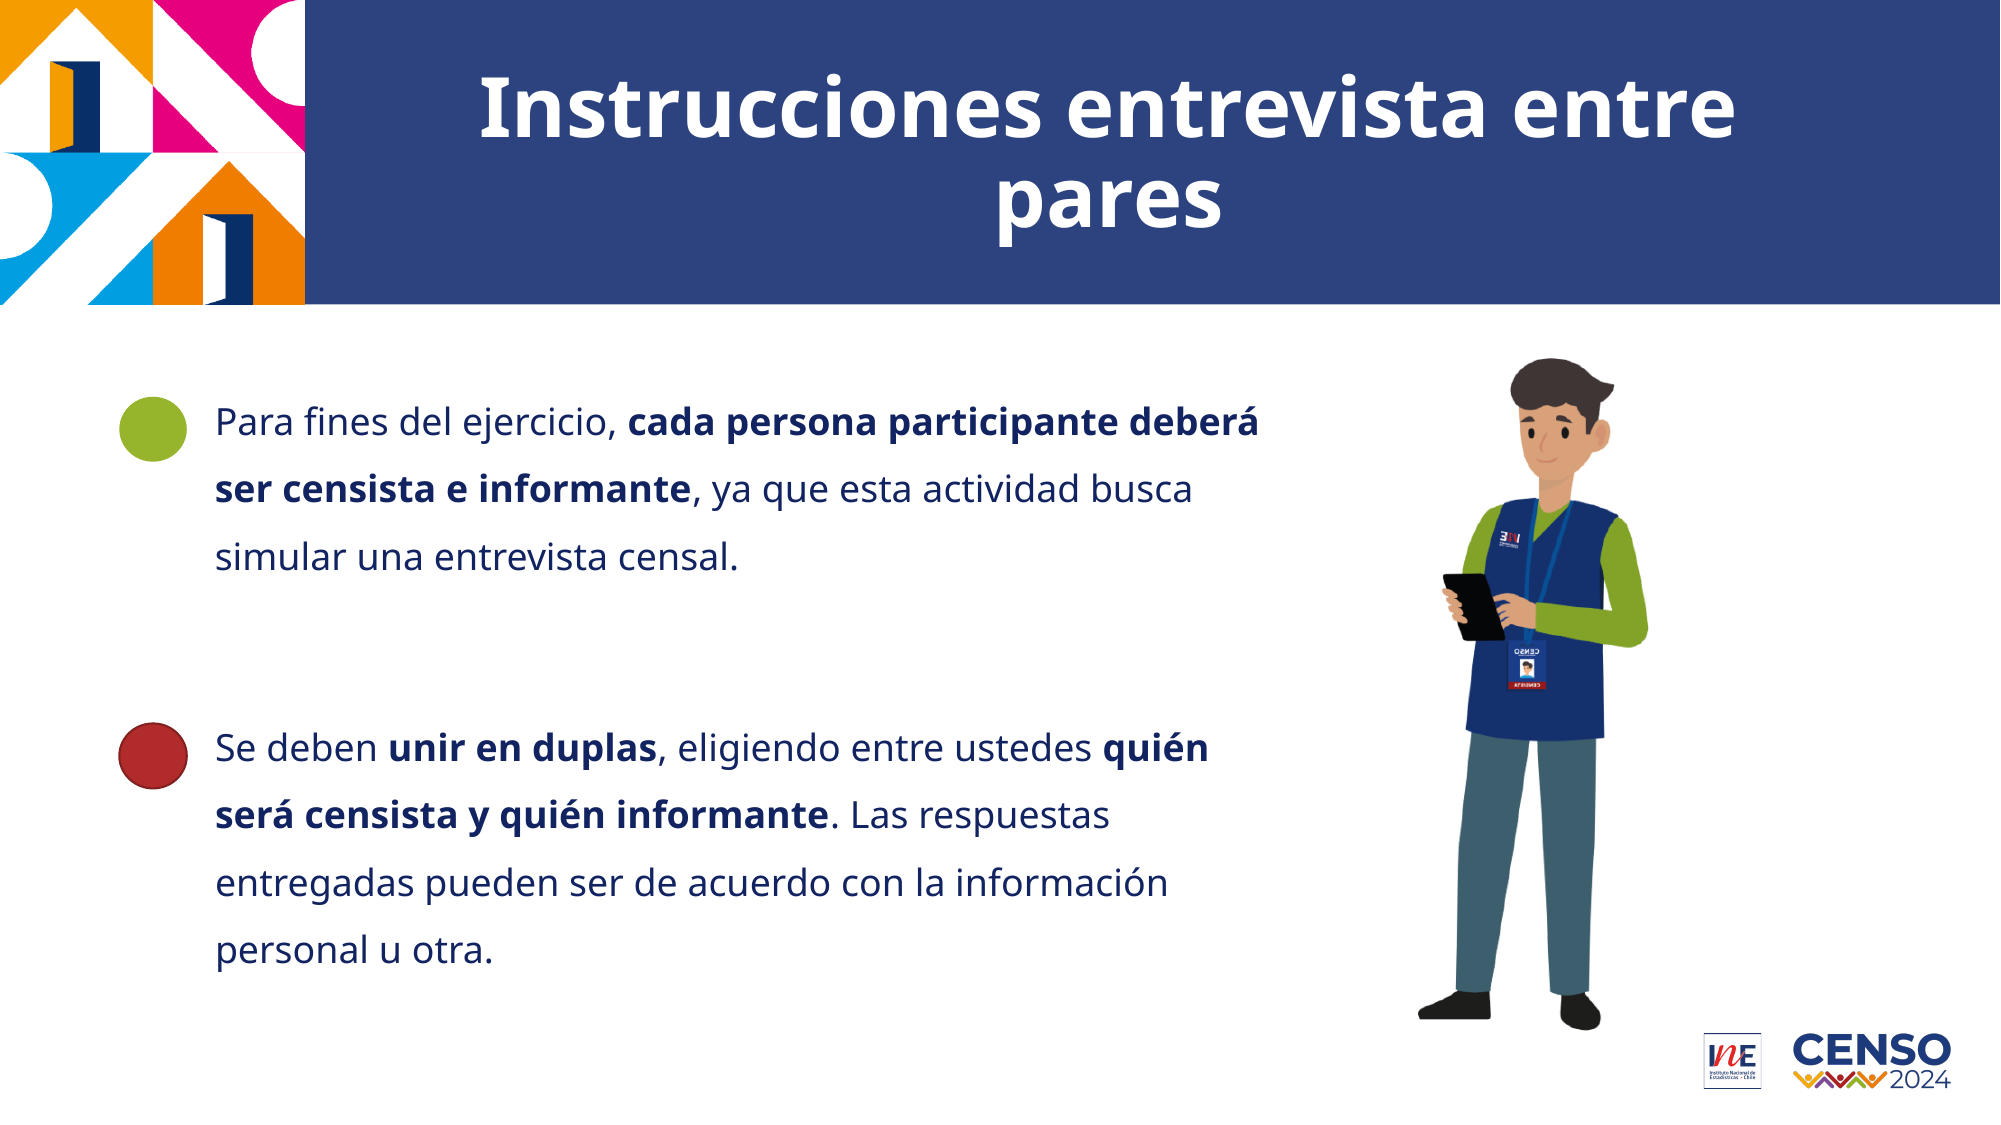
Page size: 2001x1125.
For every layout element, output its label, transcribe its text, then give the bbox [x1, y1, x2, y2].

picture [0, 0, 305, 305]
picture [1784, 1024, 1956, 1094]
text_box [118, 722, 188, 790]
text_box Para fines del ejercicio, cada persona participante deberá ser censista e informante, ya que esta actividad busca simular una entrevista censal. [199, 367, 1291, 586]
title Instrucciones entrevista entre pares [426, 86, 1791, 225]
text_box Se deben unir en duplas, eligiendo entre ustedes quién será censista y quién informante. Las respuestas entregadas pueden ser de acuerdo con la información personal u otra. [199, 693, 1237, 979]
picture [1354, 331, 1662, 1057]
text_box [118, 395, 188, 463]
